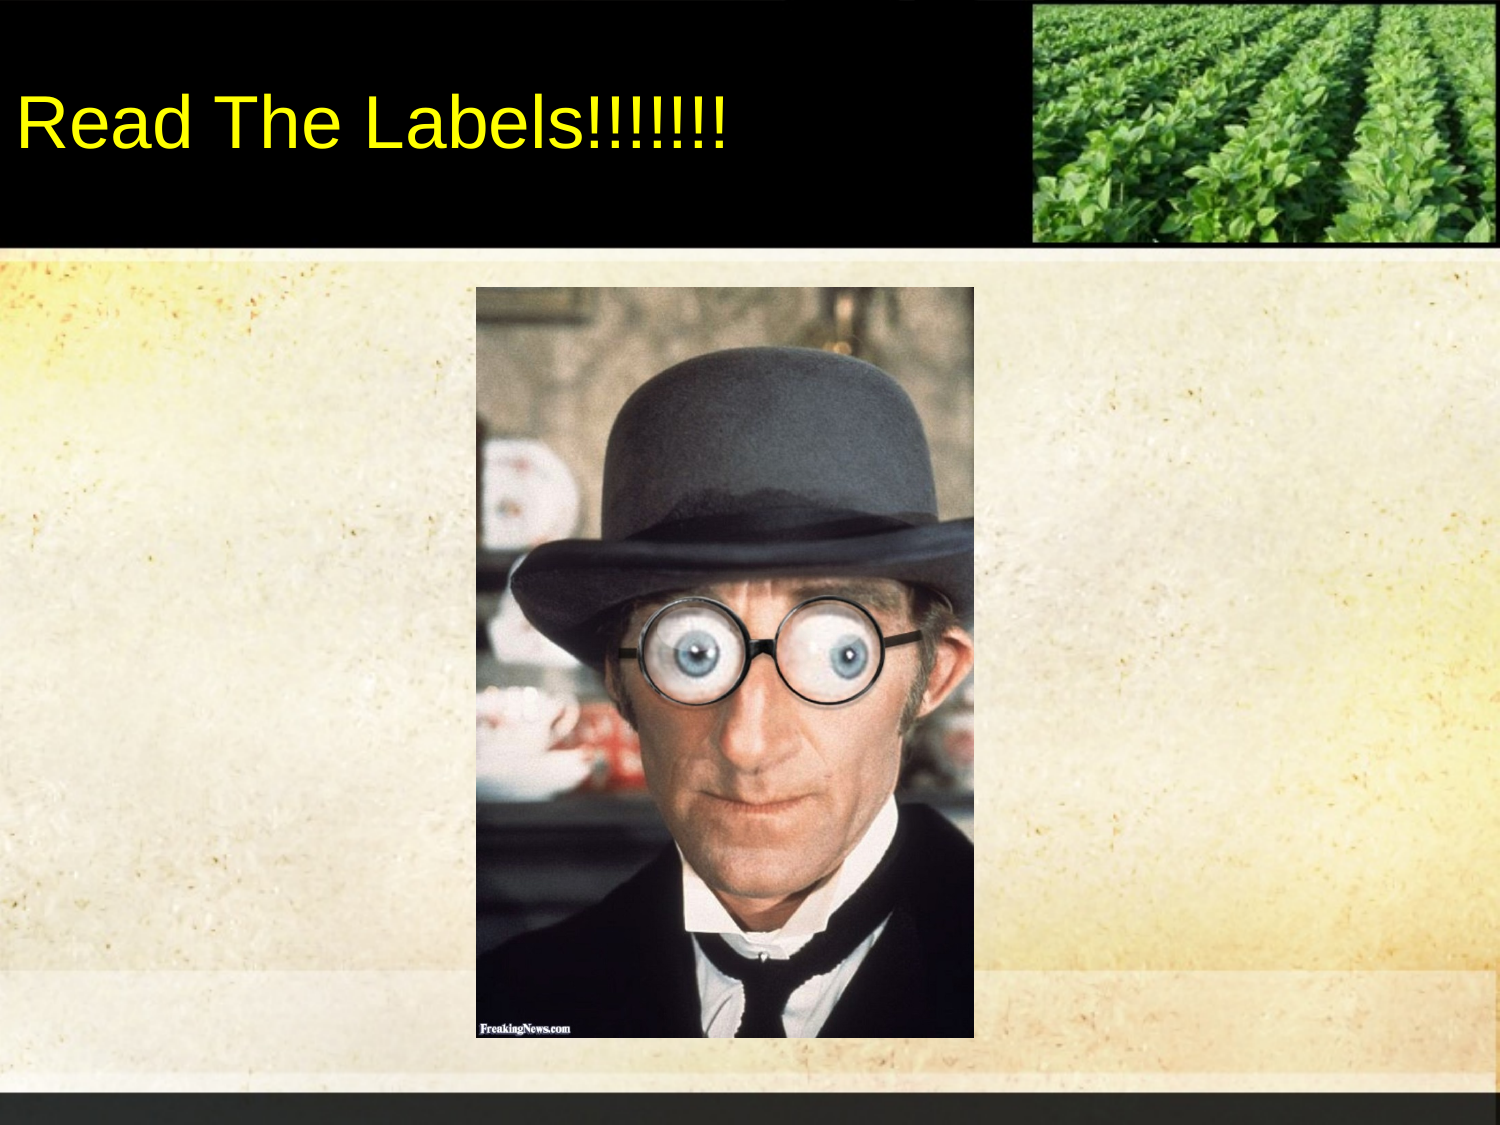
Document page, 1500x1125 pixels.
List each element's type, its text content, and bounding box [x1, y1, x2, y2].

picture [0, 0, 1500, 1125]
title Read The Labels!!!!!!! [0, 0, 1025, 238]
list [476, 287, 974, 1038]
